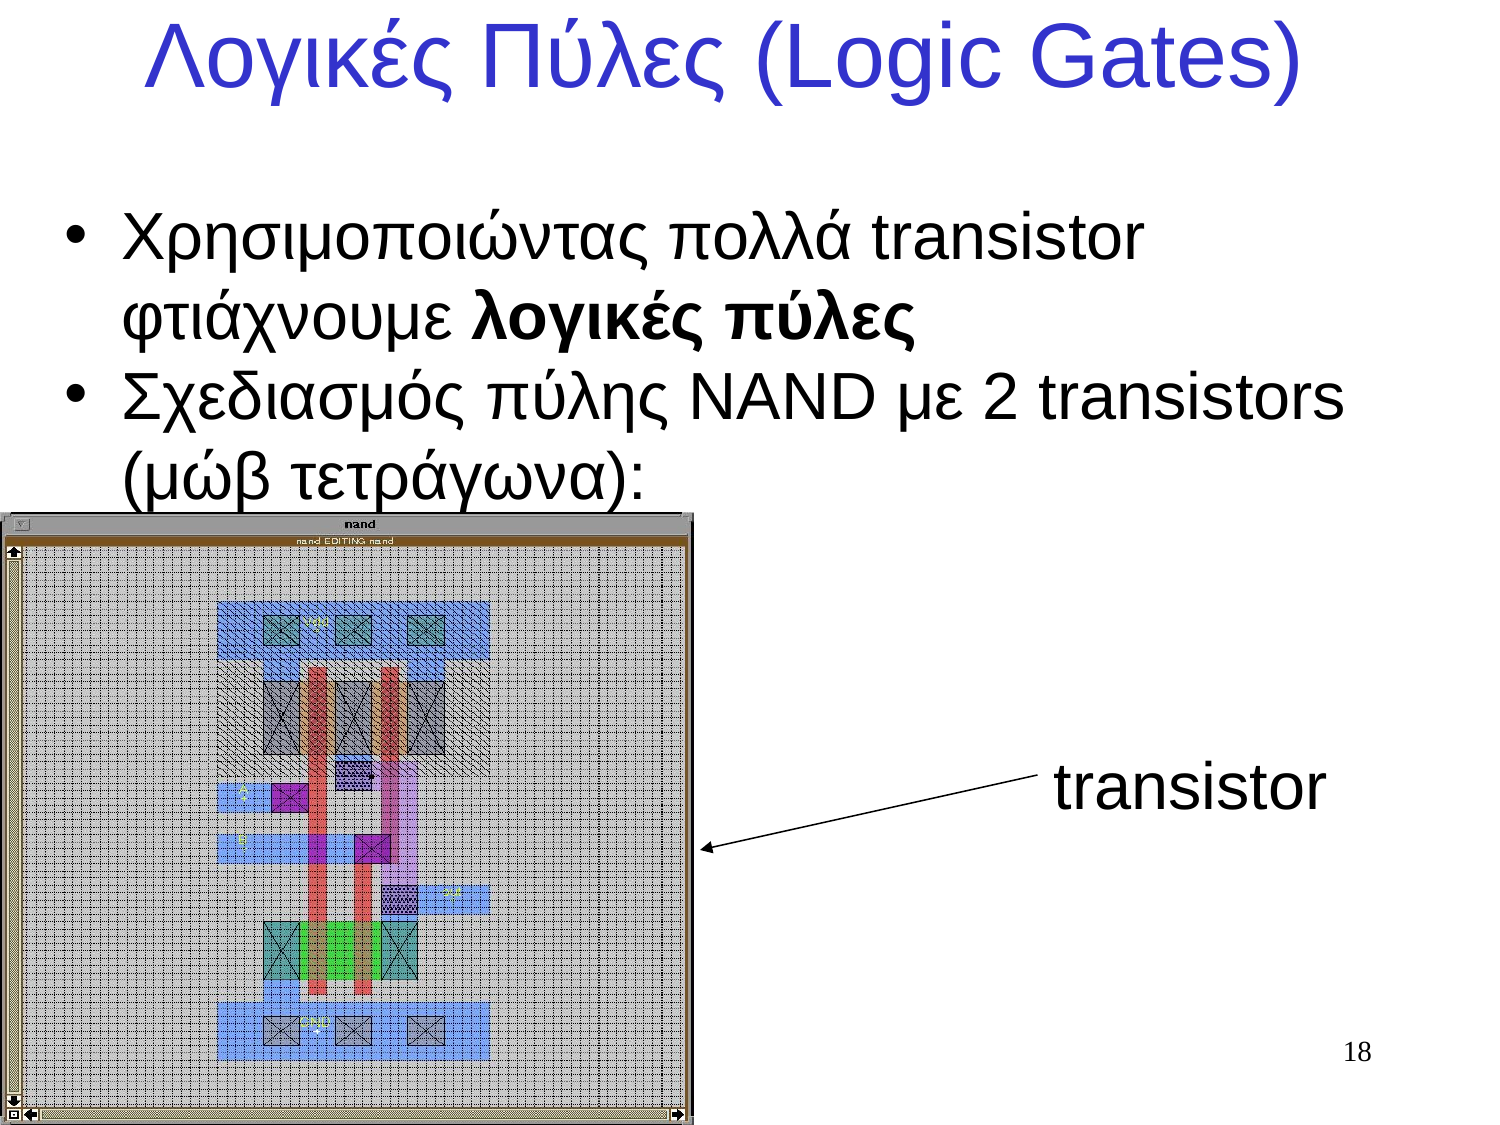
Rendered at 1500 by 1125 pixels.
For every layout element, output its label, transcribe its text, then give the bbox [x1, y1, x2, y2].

text_box [112, 0, 1388, 185]
slide_number 18 [1074, 1024, 1388, 1101]
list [0, 512, 694, 1125]
text_box [699, 774, 1038, 854]
text_box Χρησιμοποιώντας πολλά transistor φτιάχνουμε λογικές πύλες Σχεδιασμός πύλης NAND με 2 transistors (μώβ τετράγωνα): [50, 185, 1438, 520]
text_box transistor [1038, 735, 1343, 831]
